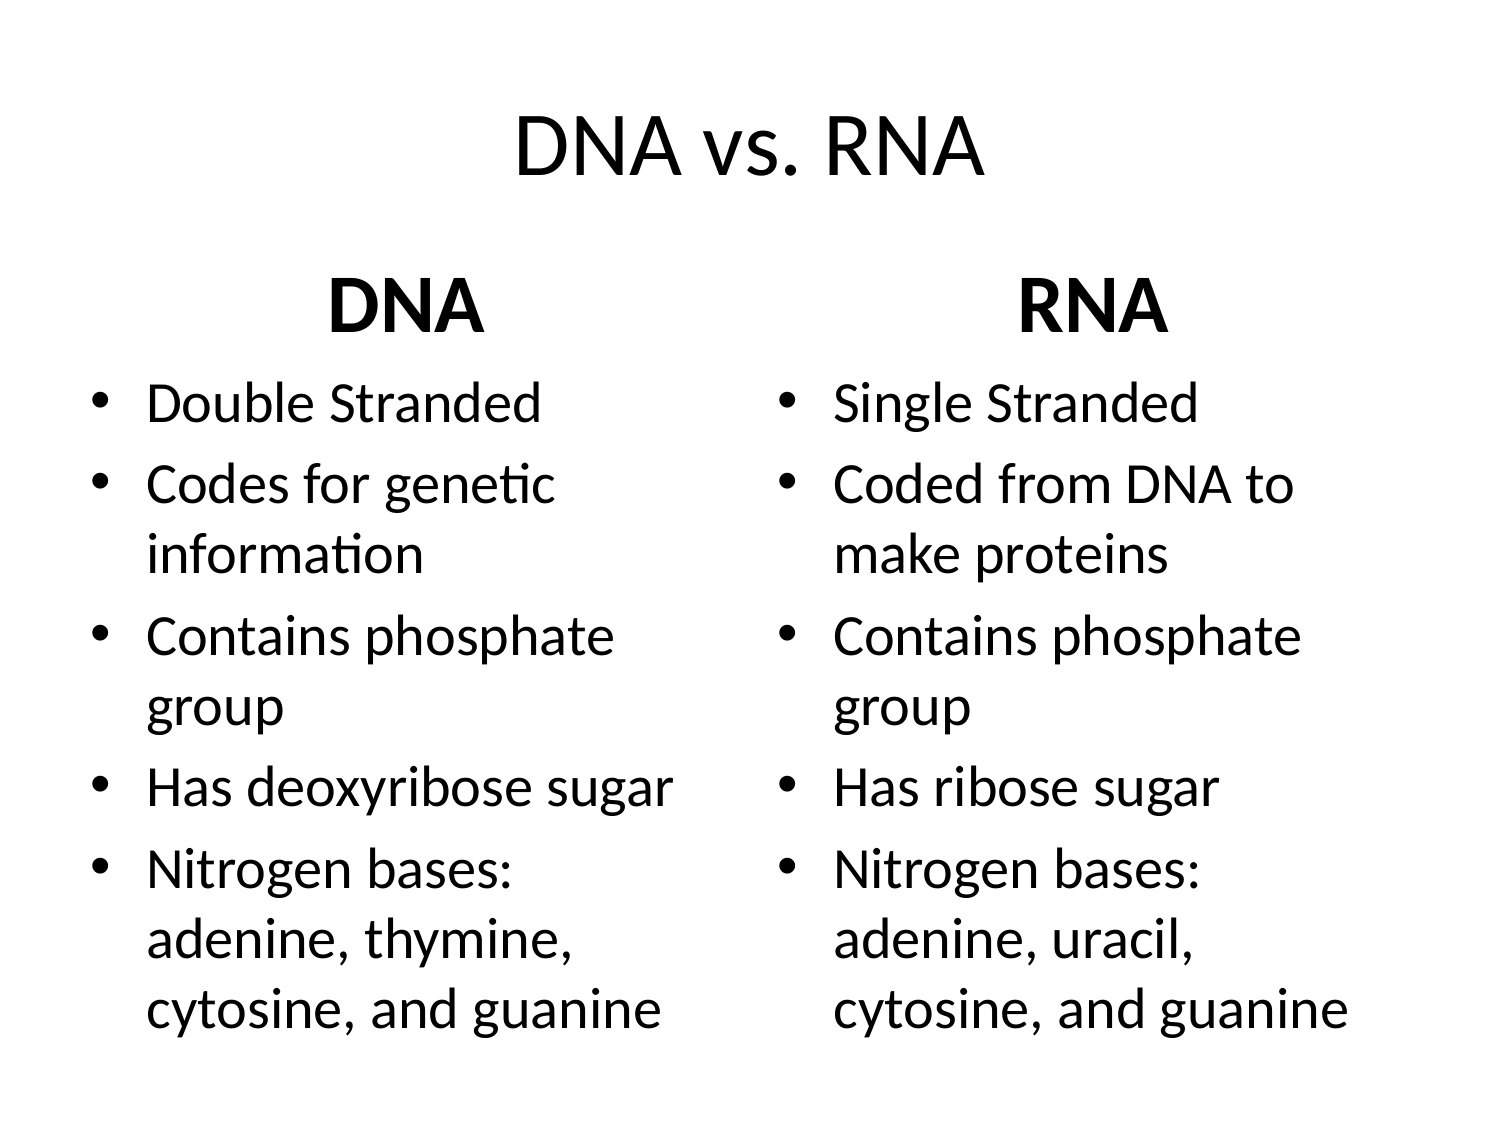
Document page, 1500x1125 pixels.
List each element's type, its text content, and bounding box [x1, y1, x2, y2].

list RNA [761, 251, 1425, 356]
list Double Stranded Codes for genetic information Contains phosphate group Has deoxyribose sugar Nitrogen bases: adenine, thymine, cytosine, and guanine [75, 356, 738, 1088]
list DNA [75, 251, 738, 356]
title DNA vs. RNA [75, 45, 1425, 233]
list Single Stranded Coded from DNA to make proteins Contains phosphate group Has ribose sugar Nitrogen bases: adenine, uracil, cytosine, and guanine [761, 356, 1425, 1075]
